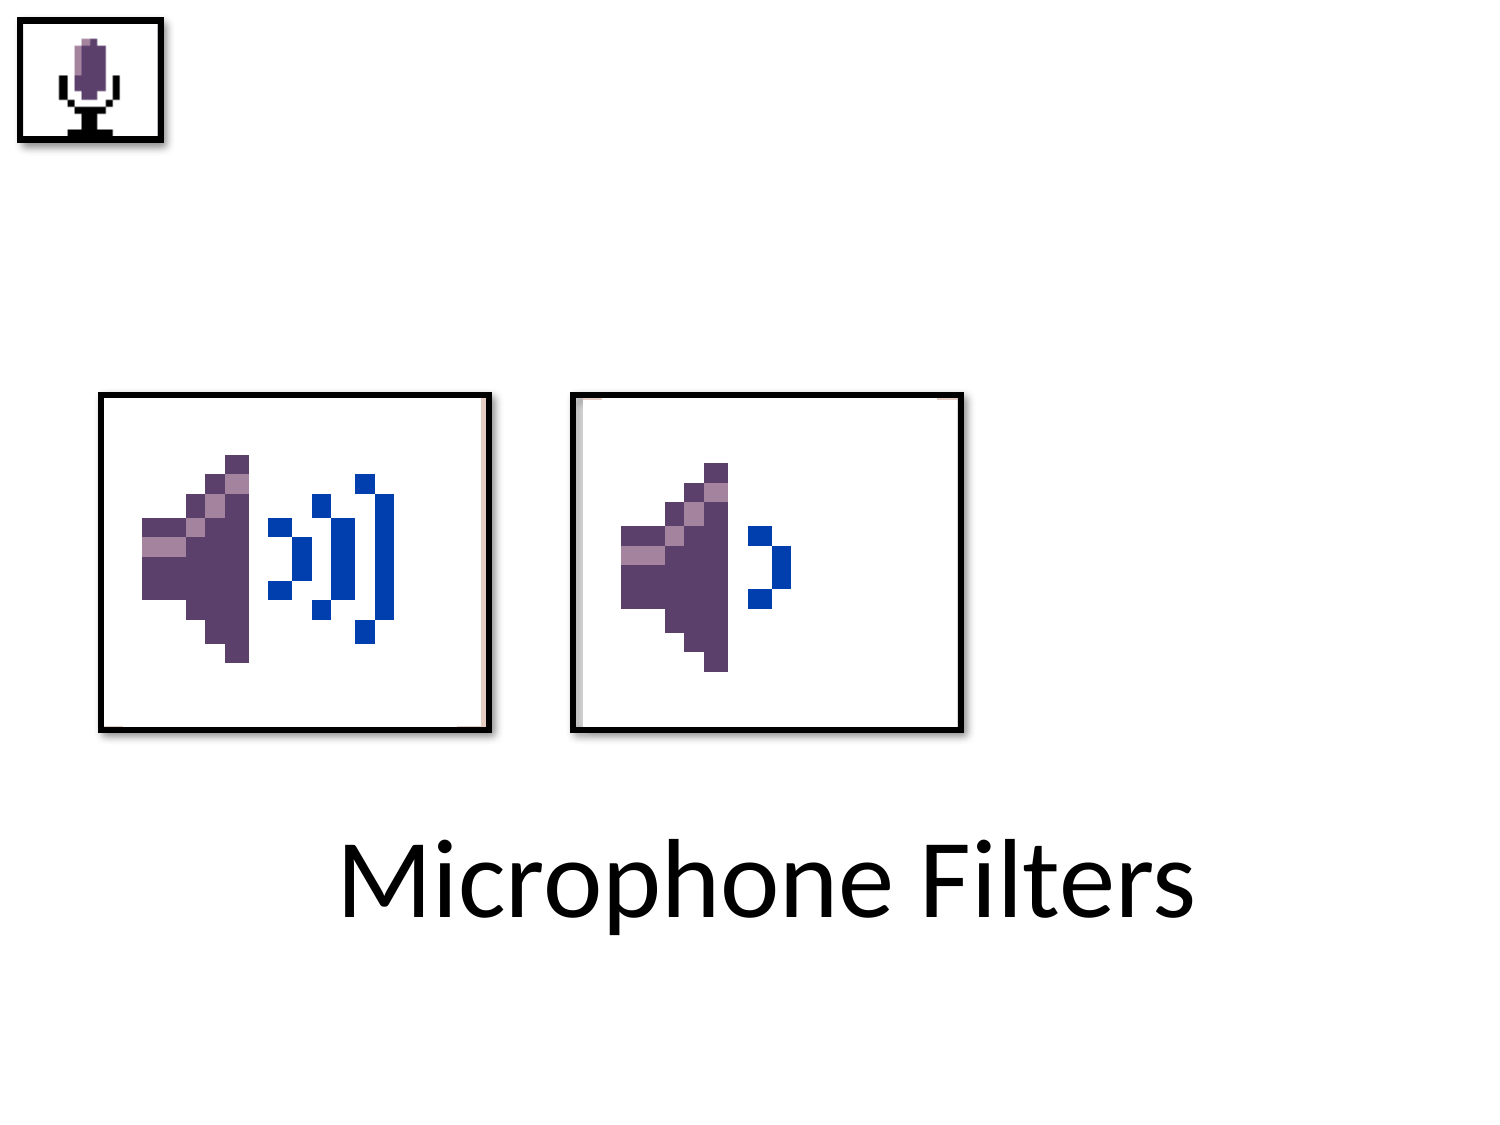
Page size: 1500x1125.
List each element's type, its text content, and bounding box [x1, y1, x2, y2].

picture [104, 397, 486, 728]
text_box Microphone Filters [321, 797, 1213, 948]
picture [23, 23, 158, 137]
picture [575, 397, 958, 728]
